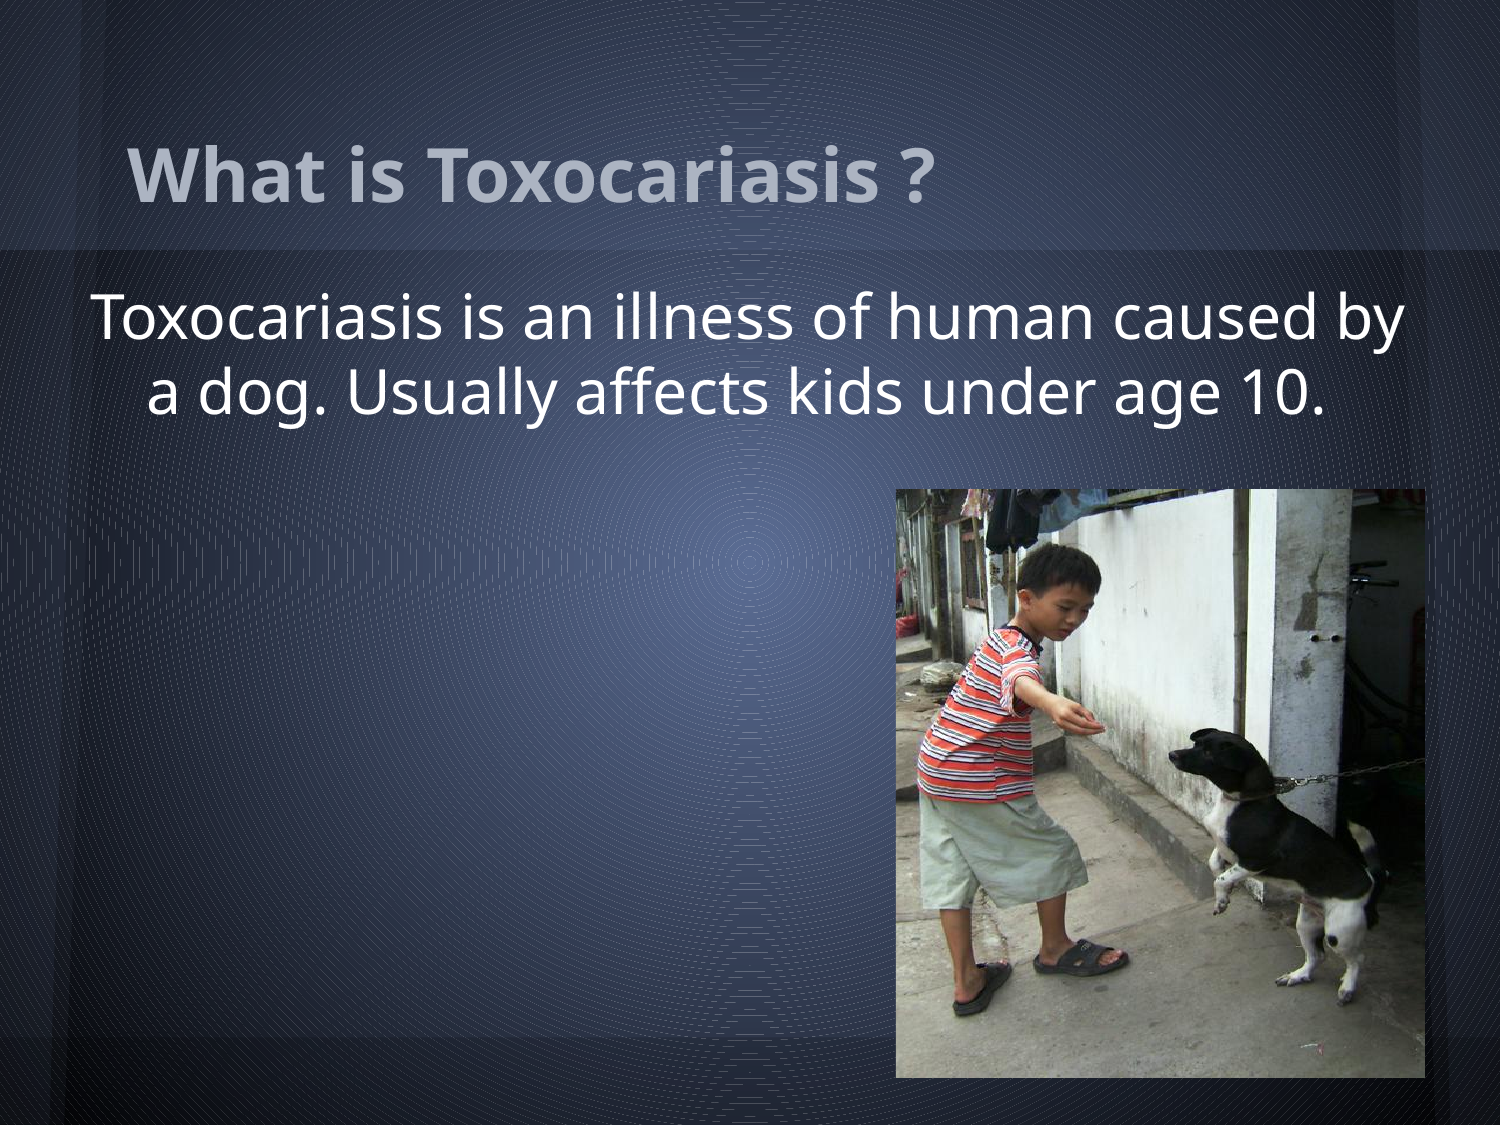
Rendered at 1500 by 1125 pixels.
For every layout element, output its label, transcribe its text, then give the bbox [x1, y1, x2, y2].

list Toxocariasis is an illness of human caused by a dog. Usually affects kids under age 10. [75, 262, 1425, 931]
title What is Toxocariasis ? [75, 14, 1425, 233]
text_box [895, 489, 1425, 1078]
